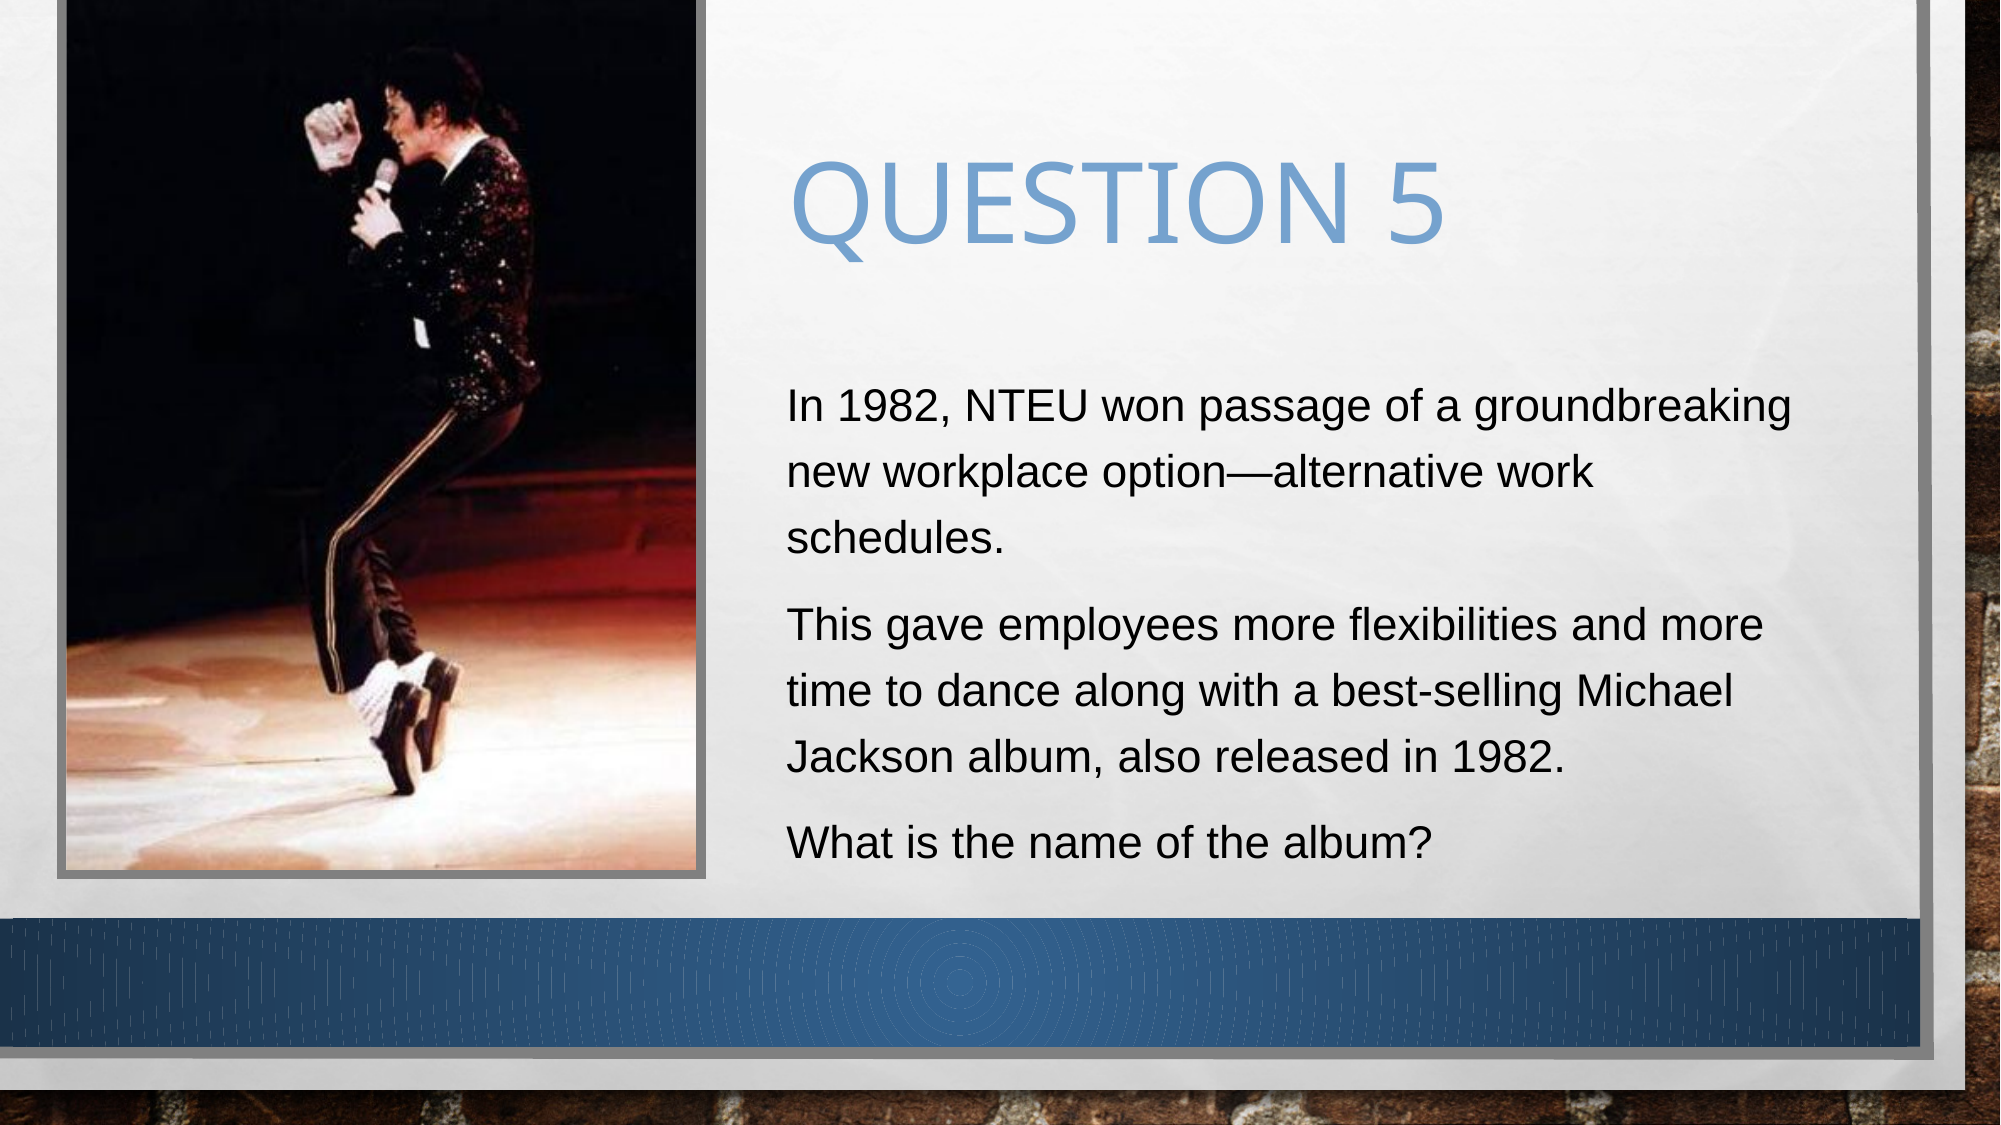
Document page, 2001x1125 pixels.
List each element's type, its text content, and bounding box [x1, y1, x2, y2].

picture [0, 0, 2000, 1125]
picture [65, 0, 697, 870]
list In 1982, NTEU won passage of a groundbreaking new workplace option—alternative work schedules. This gave employees more flexibilities and more time to dance along with a best-selling Michael Jackson album, also released in 1982. What is the name of the album? [771, 351, 1818, 882]
title Question 5 [772, 112, 1818, 302]
